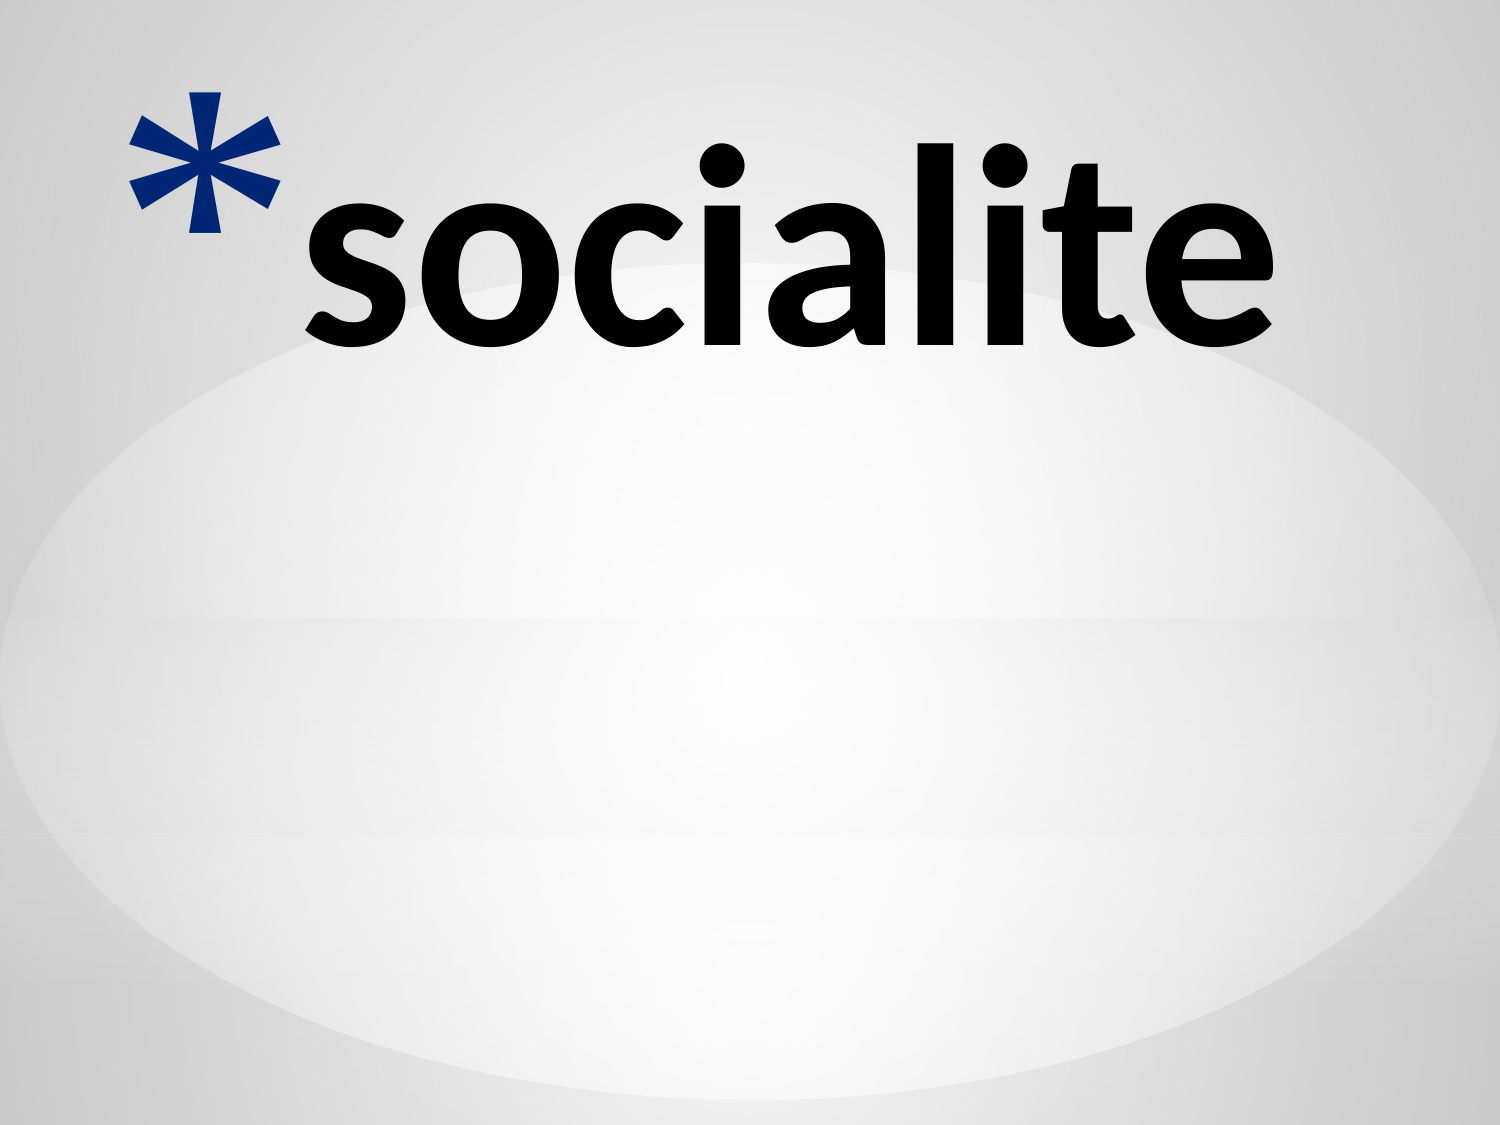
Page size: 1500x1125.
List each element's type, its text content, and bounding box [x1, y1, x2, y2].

title socialite [99, 50, 1325, 263]
list [75, 275, 1475, 1088]
